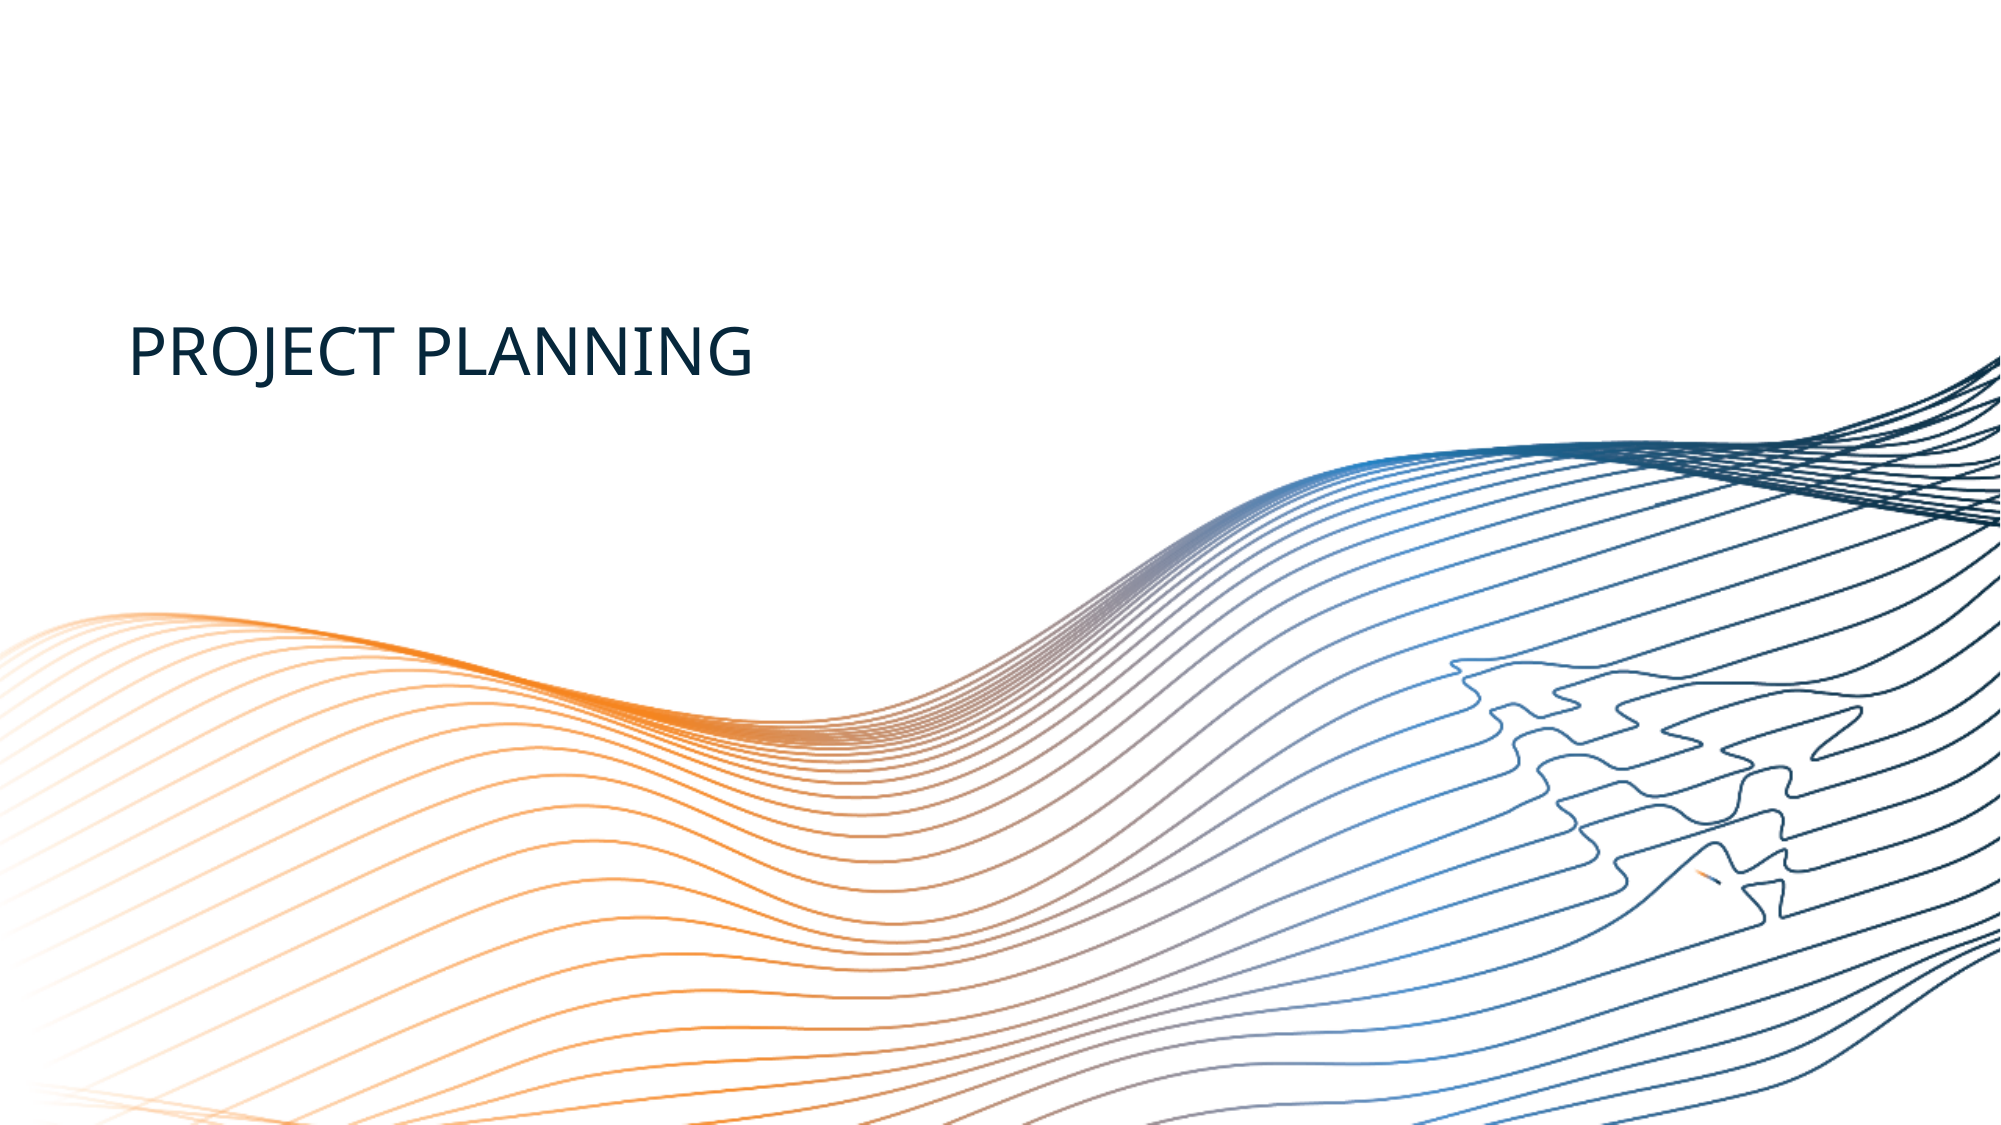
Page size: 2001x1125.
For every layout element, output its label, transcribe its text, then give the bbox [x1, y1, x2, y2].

picture [0, 0, 2001, 1125]
title Project Planning [112, 123, 1888, 584]
